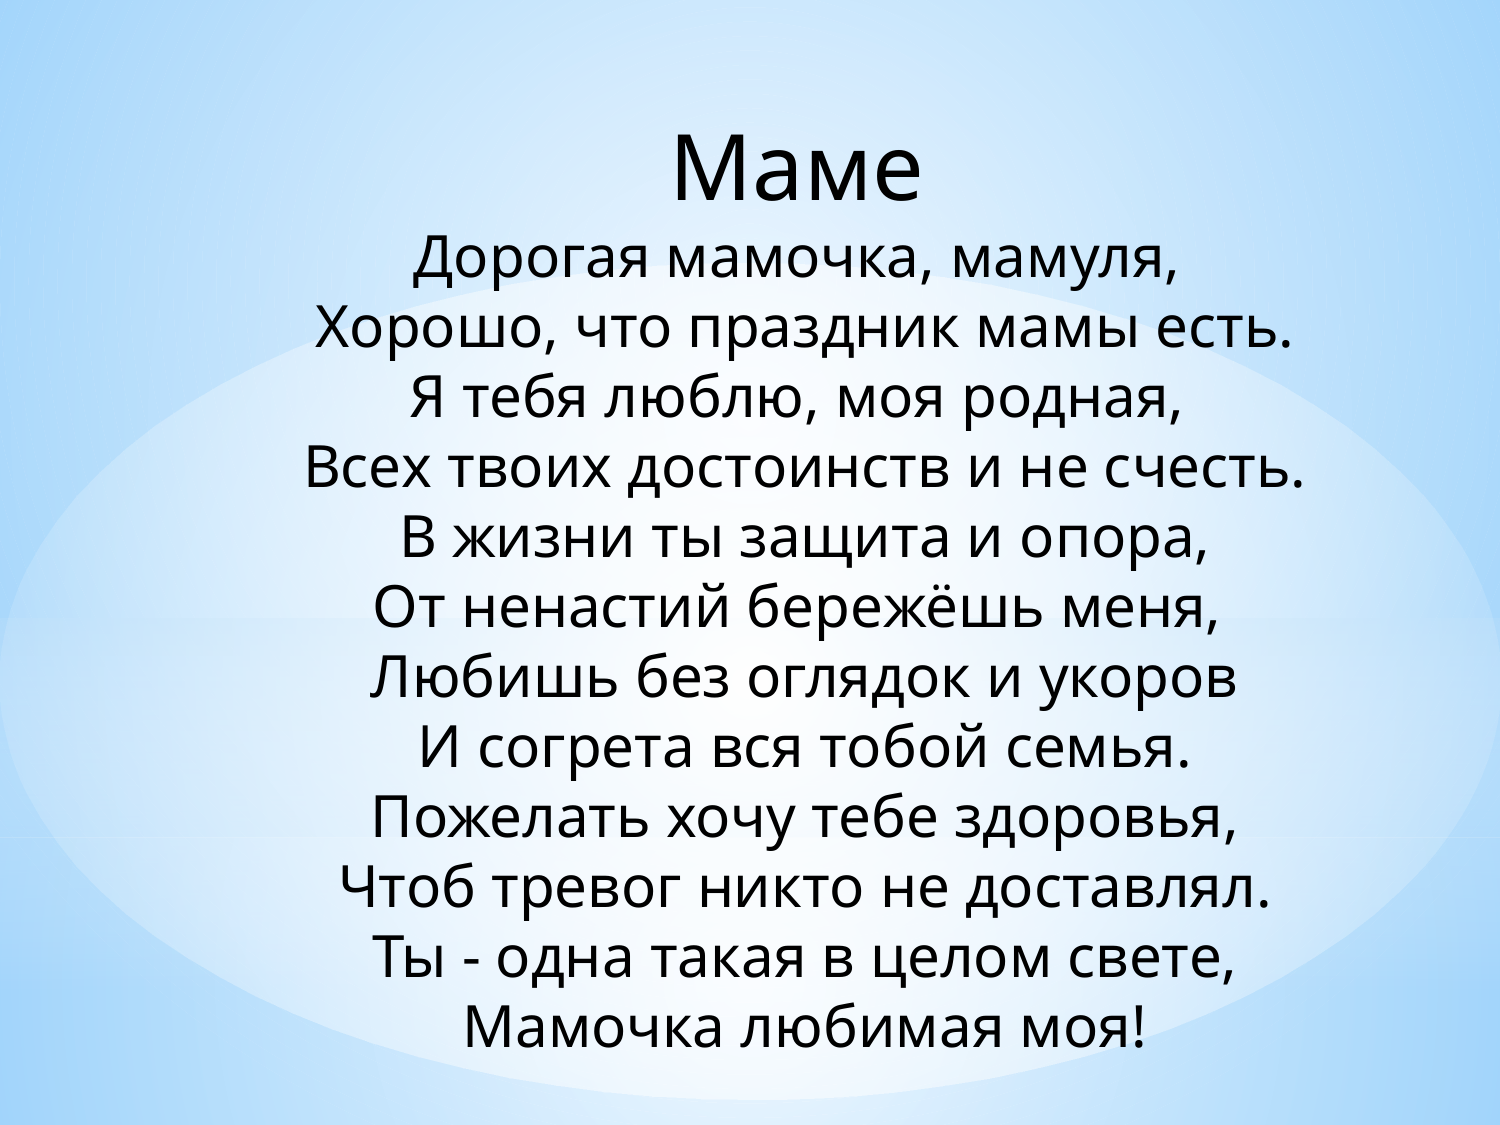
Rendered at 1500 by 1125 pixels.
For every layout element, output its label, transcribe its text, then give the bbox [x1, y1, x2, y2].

text_box Маме Дорогая мамочка, мамуля, Хорошо, что праздник мамы есть. Я тебя люблю, моя родная, Всех твоих достоинств и не счесть. В жизни ты защита и опора, От ненастий бережёшь меня, Любишь без оглядок и укоров И согрета вся тобой семья. Пожелать хочу тебе здоровья, Чтоб тревог никто не доставлял. Ты - одна такая в целом свете, Мамочка любимая моя! [135, 101, 1459, 1067]
